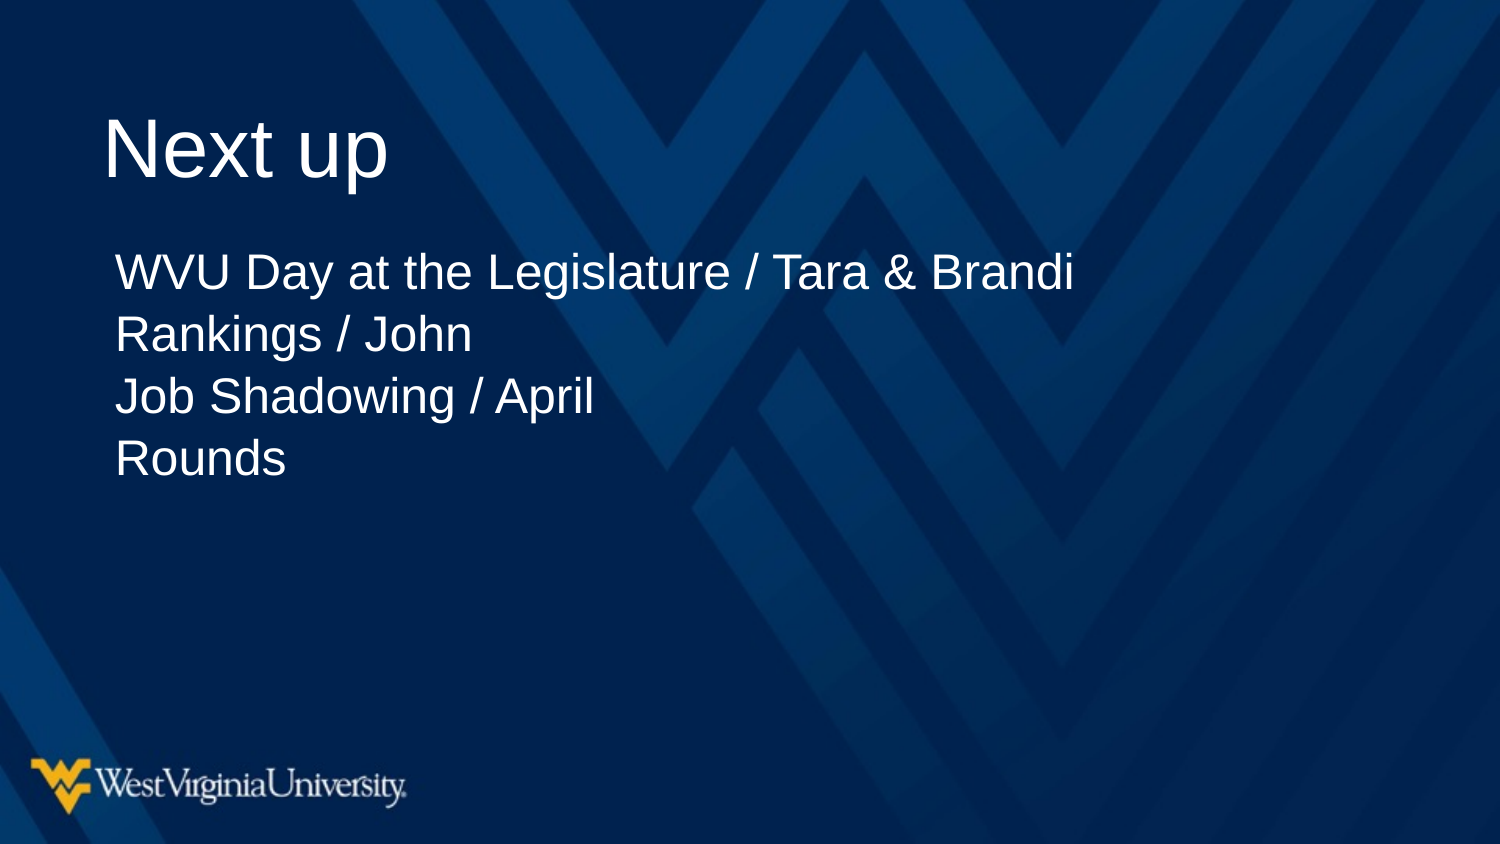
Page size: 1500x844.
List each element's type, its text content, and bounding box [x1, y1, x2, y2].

picture [0, 0, 1500, 844]
text_box WVU Day at the Legislature / Tara & Brandi Rankings / John Job Shadowing / April Rounds [99, 232, 1338, 494]
title Next up [87, 69, 1382, 233]
